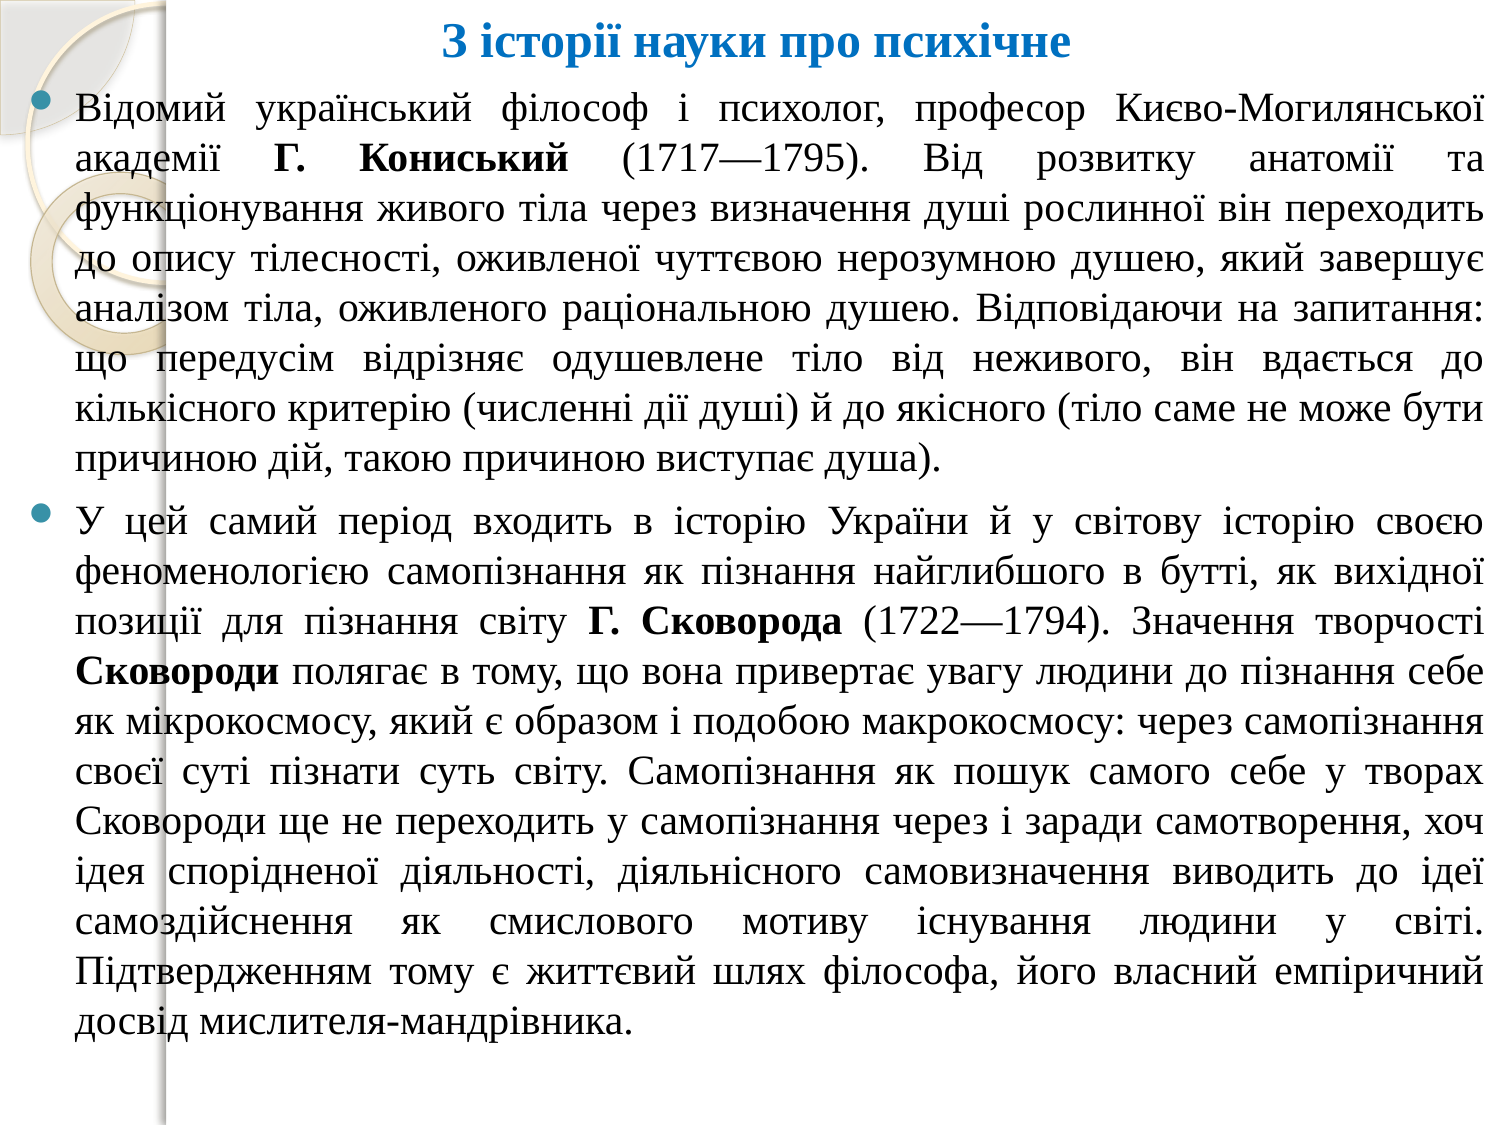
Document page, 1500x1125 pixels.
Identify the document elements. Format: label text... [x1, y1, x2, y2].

list З історії науки про психічне Відомий український філософ і психолог, професор Києво-Могилянської академії Г. Кониський (1717—1795). Від розвитку анатомії та функціонування живого тіла через визначення душі рослинної він переходить до опису тілесності, оживленої чуттєвою нерозумною душею, який завершує аналізом тіла, оживленого раціональною душею. Відповідаючи на запитання: що передусім відрізняє одушевлене тіло від неживого, він вдається до кількісного критерію (численні дії душі) й до якісного (тіло саме не може бути причиною дій, такою причиною виступає душа). У цей самий період входить в історію України й у світову історію своєю феноменологією самопізнання як пізнання найглибшого в бутті, як вихідної позиції для пізнання світу Г. Сковорода (1722—1794). Значення творчості Сковороди полягає в тому, що вона привертає увагу людини до пізнання себе як мікрокосмосу, який є образом і подобою макрокосмосу: через самопізнання своєї суті пізнати суть світу. Самопізнання як пошук самого себе у творах Сковороди ще не переходить у самопізнання через і заради самотворення, хоч ідея спорідненої діяльності, діяльнісного самовизначення виводить до ідеї самоздійснення як смислового мотиву існування людини у світі. Підтвердженням тому є життєвий шлях філософа, його власний емпіричний досвід мислителя-мандрівника. [0, 0, 1500, 1125]
